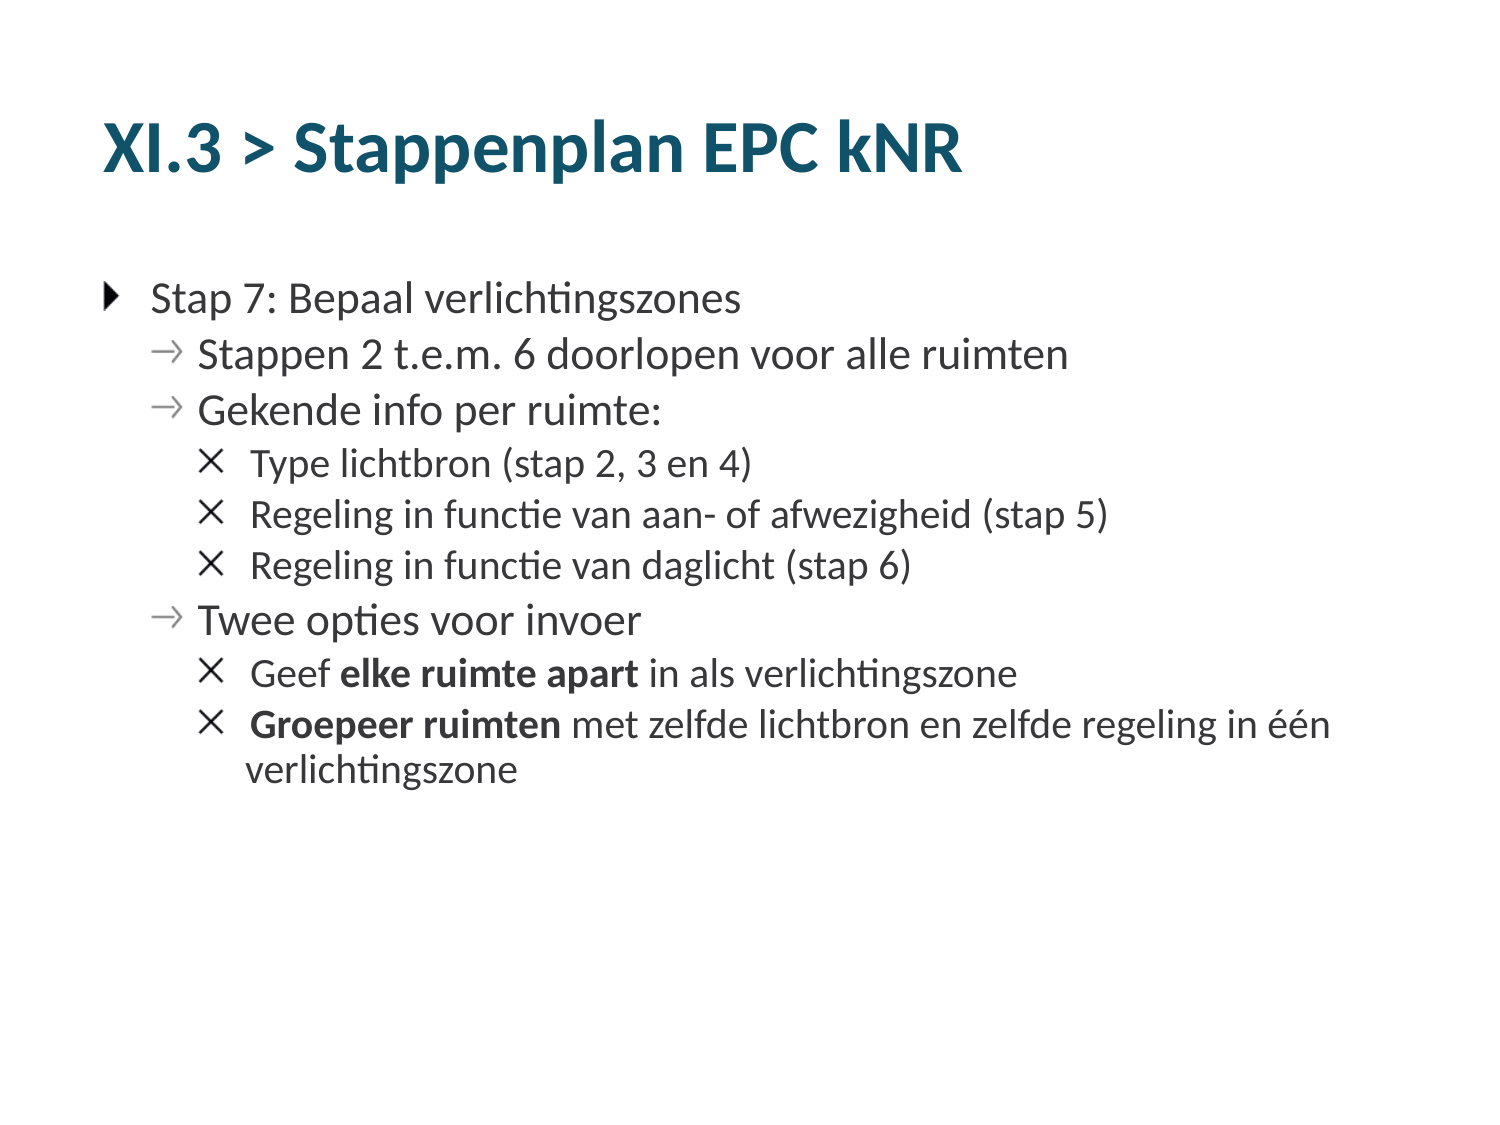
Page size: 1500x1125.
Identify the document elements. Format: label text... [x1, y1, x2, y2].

picture [103, 281, 145, 311]
list Stap 7: Bepaal verlichtingszones Stappen 2 t.e.m. 6 doorlopen voor alle ruimten Gekende info per ruimte: Type lichtbron (stap 2, 3 en 4) Regeling in functie van aan- of afwezigheid (stap 5) Regeling in functie van daglicht (stap 6) Twee opties voor invoer Geef elke ruimte apart in als verlichtingszone Groepeer ruimten met zelfde lichtbron en zelfde regeling in één verlichtingszone [88, 267, 1459, 965]
picture [197, 499, 251, 526]
text_box XI.3 > Stappenplan EPC kNR [88, 89, 1459, 267]
picture [150, 606, 195, 629]
picture [197, 448, 251, 475]
picture [197, 657, 251, 685]
picture [150, 396, 195, 419]
picture [197, 550, 251, 578]
picture [197, 709, 251, 736]
picture [150, 340, 195, 364]
